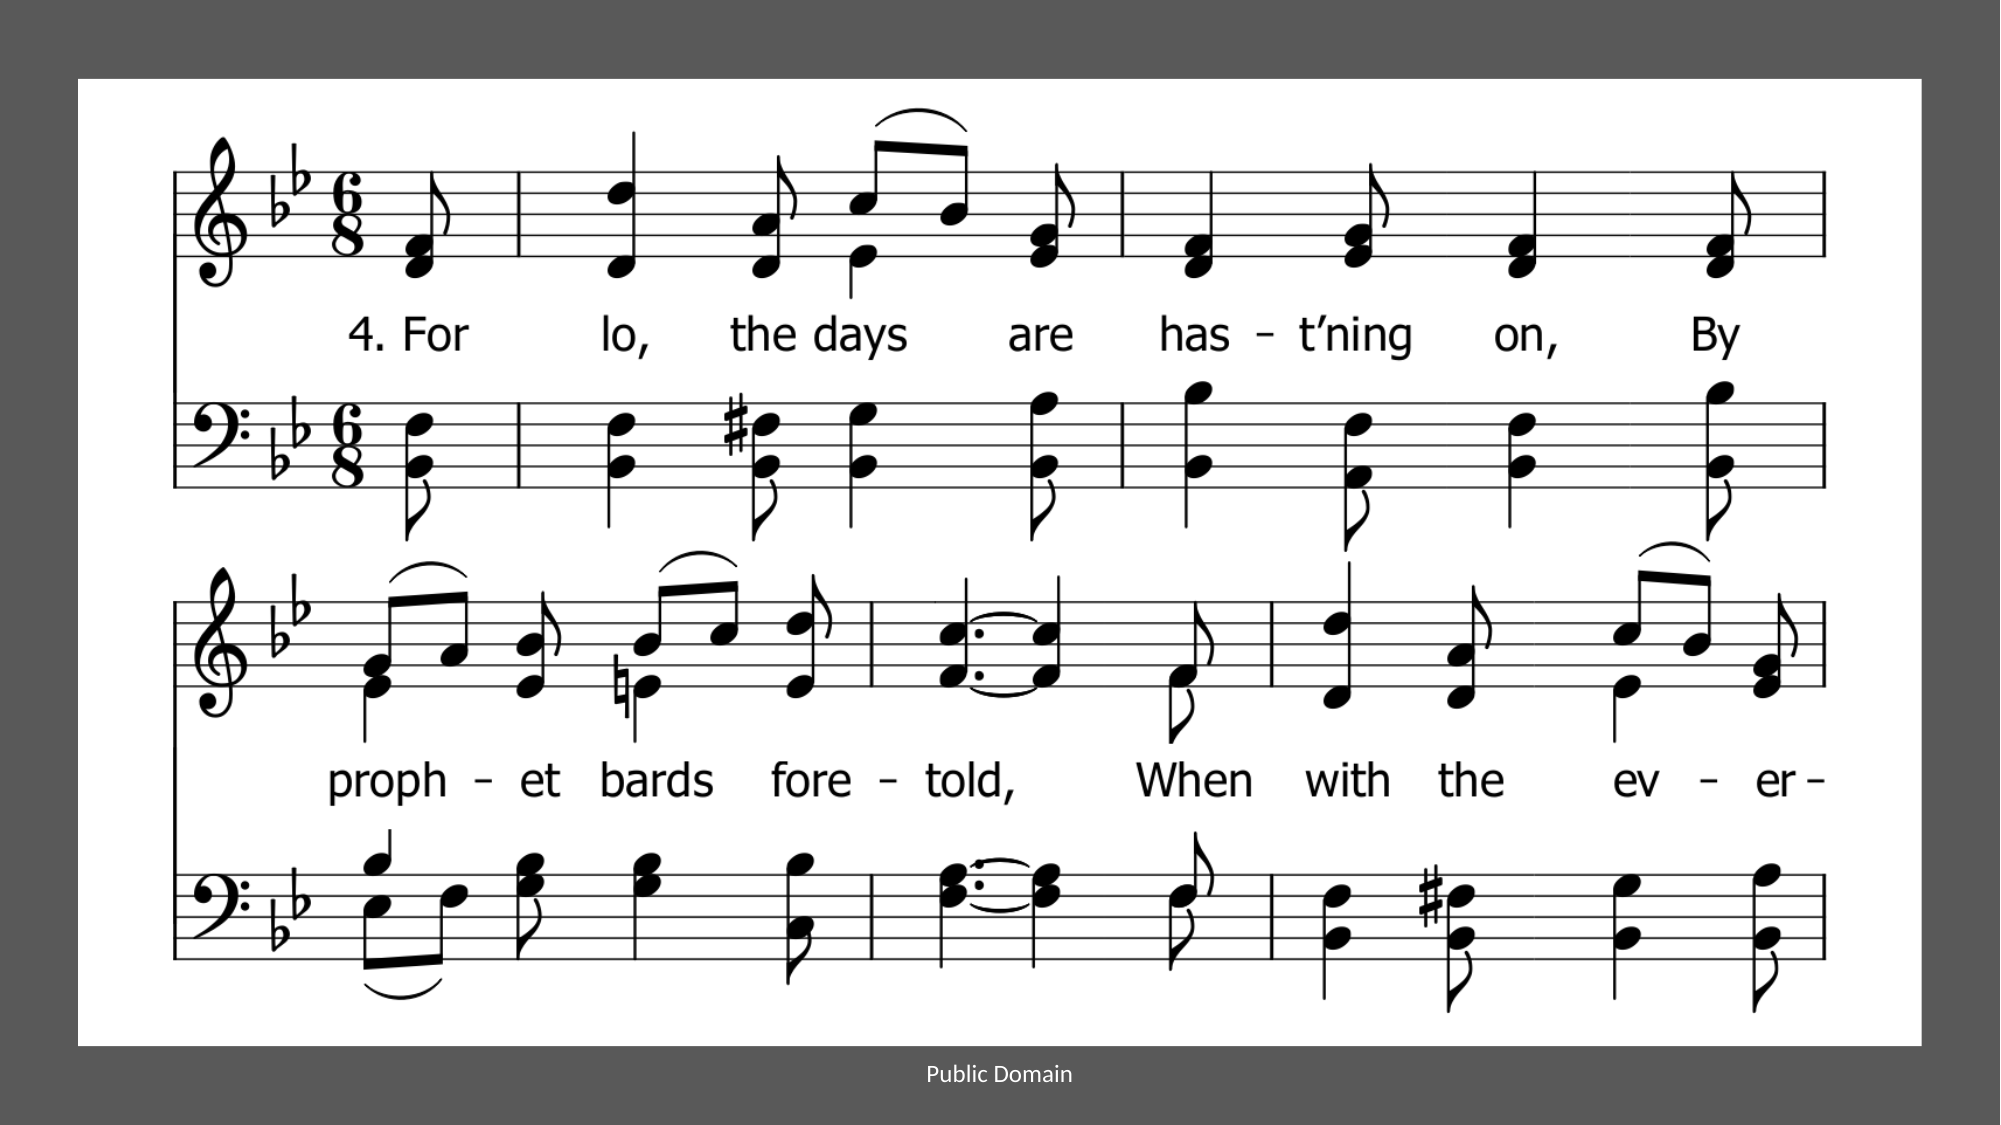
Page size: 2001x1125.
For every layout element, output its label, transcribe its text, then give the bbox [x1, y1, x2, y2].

text_box [77, 78, 1923, 1047]
text_box [0, 0, 2000, 1125]
footer Public Domain [662, 1042, 1338, 1103]
picture [172, 105, 1828, 1020]
